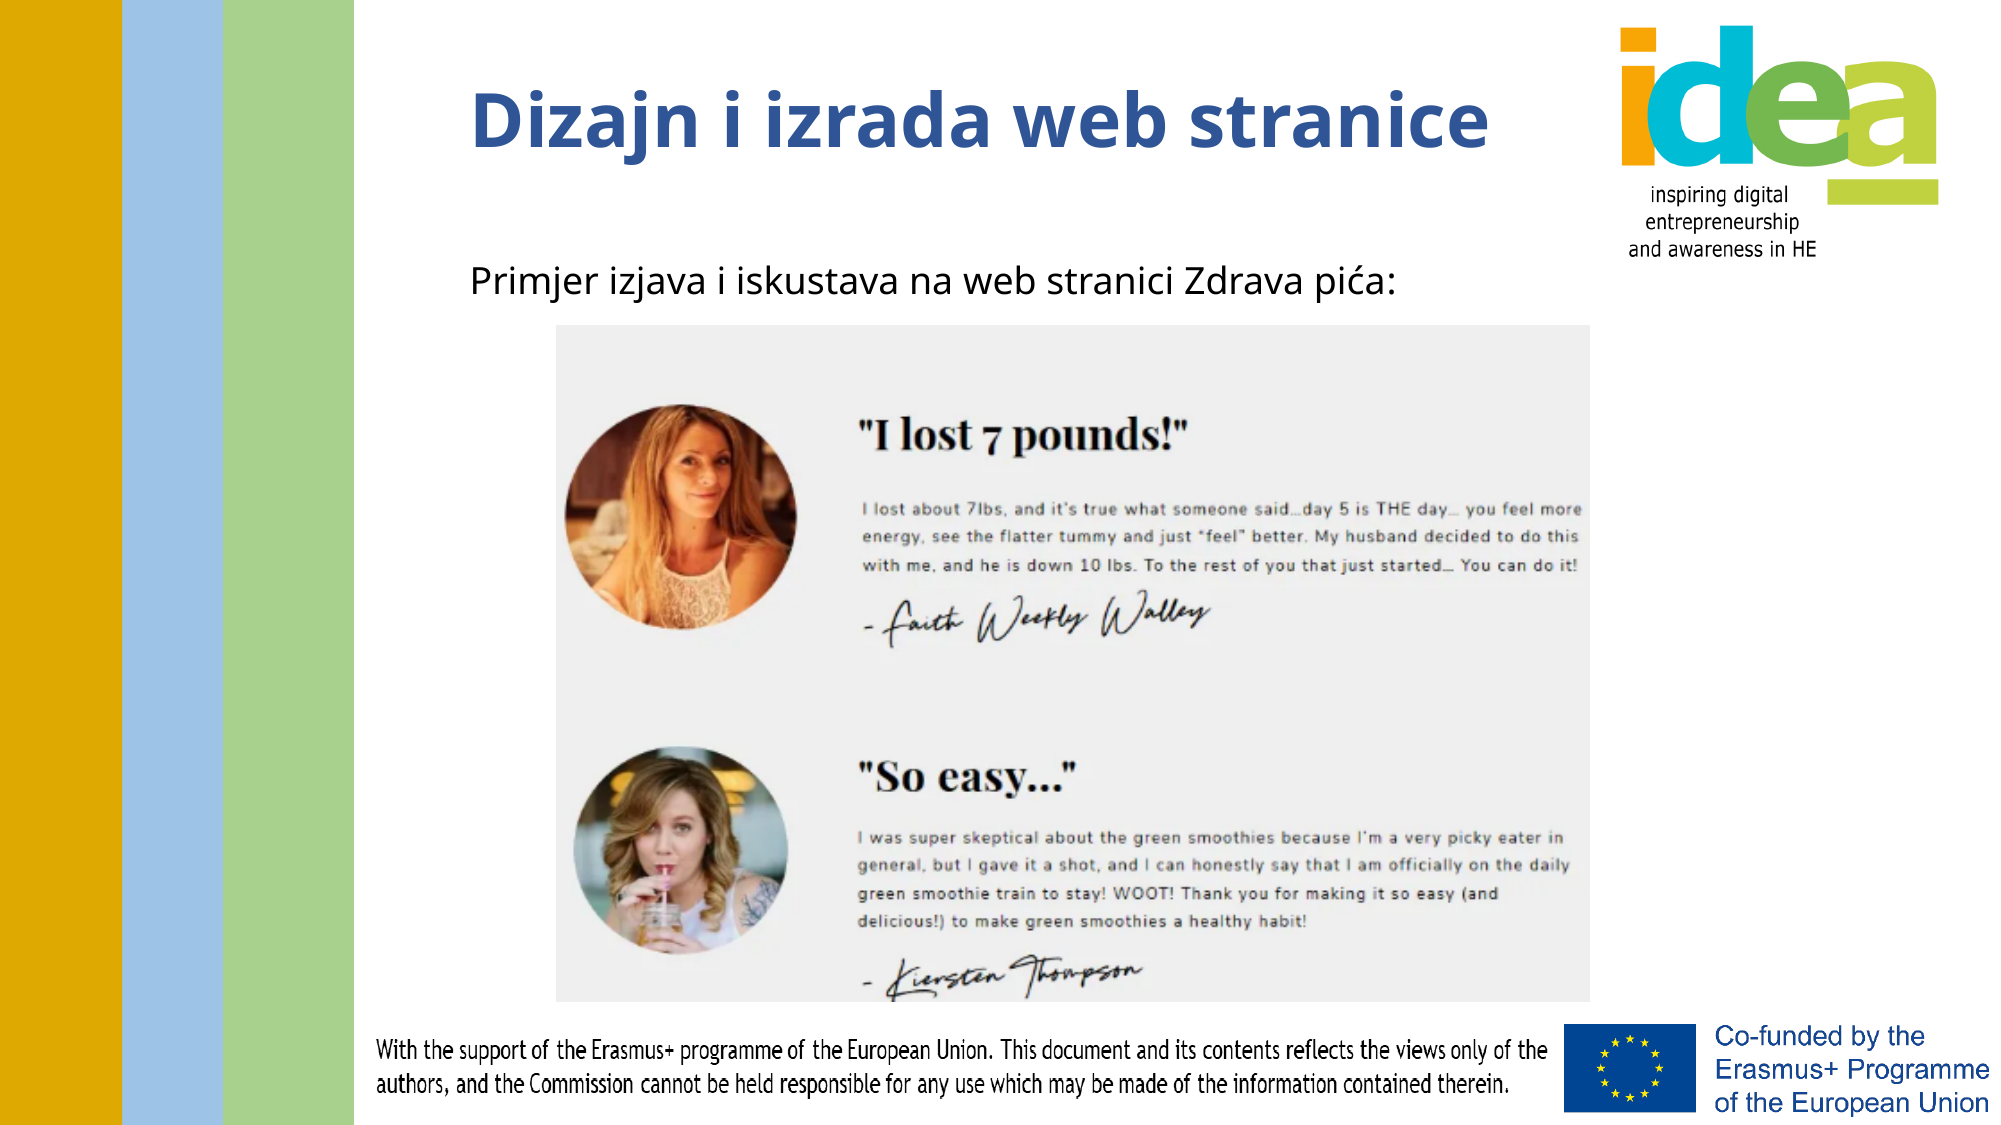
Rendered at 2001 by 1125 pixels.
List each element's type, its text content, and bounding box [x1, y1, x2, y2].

text_box Primjer izjava i iskustava na web stranici Zdrava pića: [454, 249, 1894, 400]
picture [1589, 7, 1964, 278]
text_box [0, 0, 123, 1125]
picture [363, 1024, 1989, 1118]
text_box Dizajn i izrada web stranice [454, 64, 1589, 170]
text_box [222, 0, 355, 1125]
text_box [123, 0, 222, 1125]
picture [556, 325, 1590, 1002]
